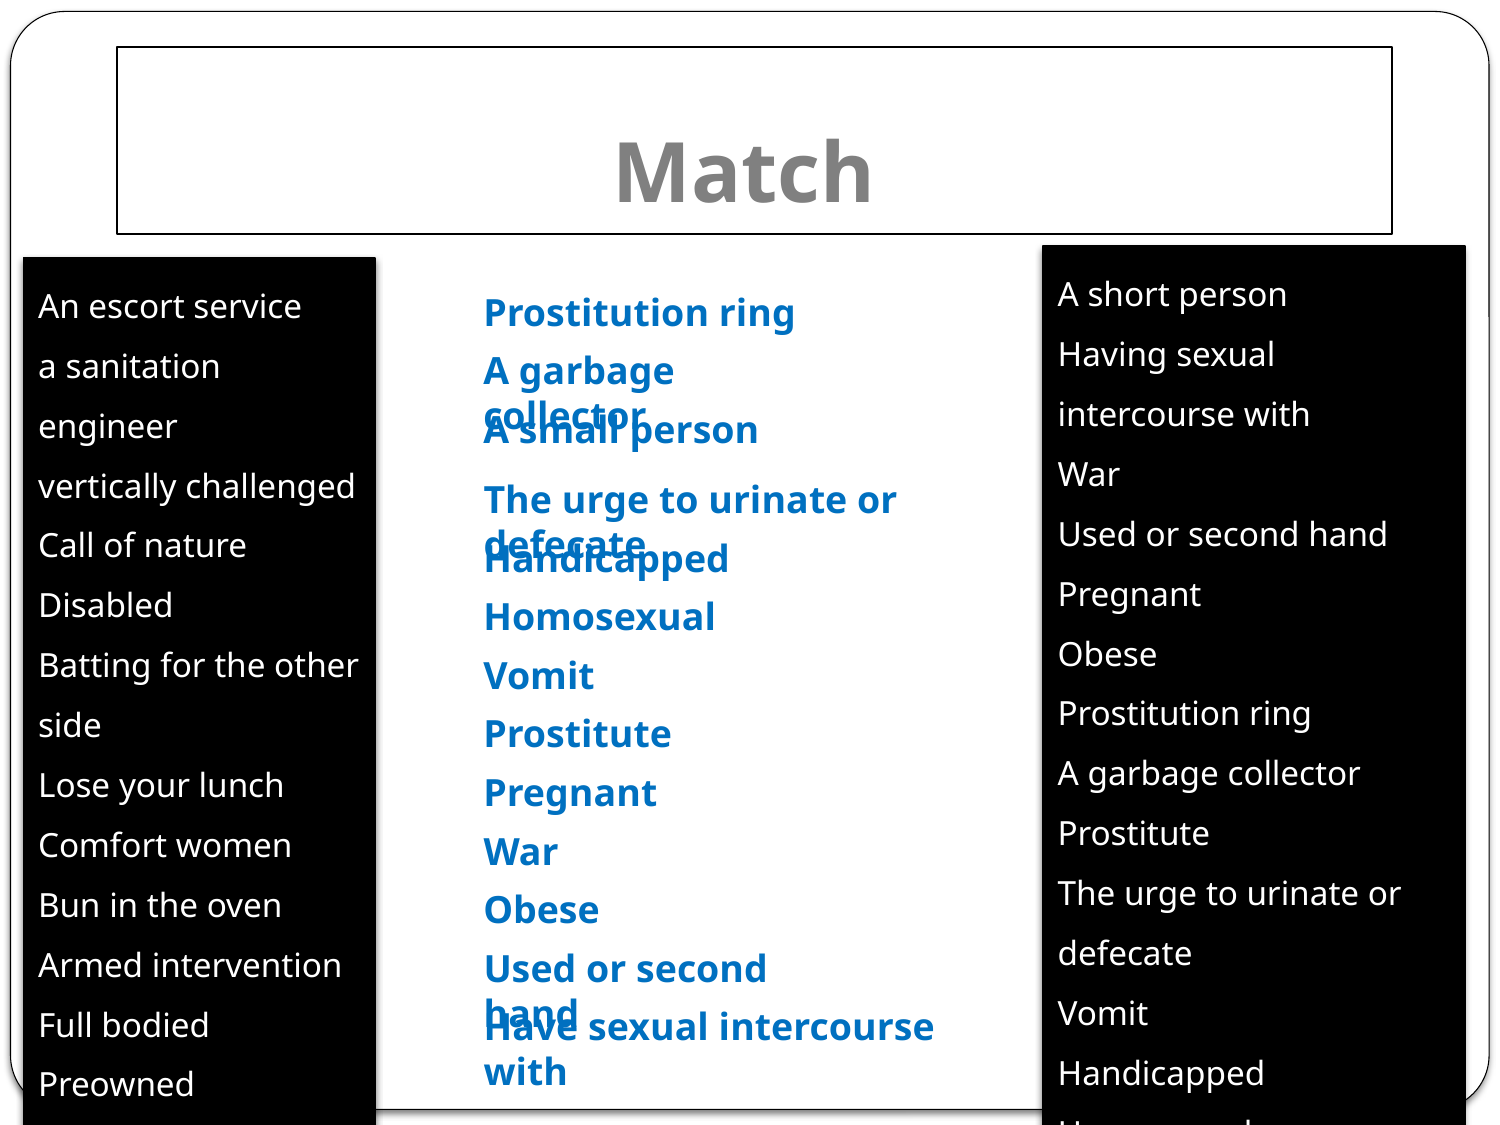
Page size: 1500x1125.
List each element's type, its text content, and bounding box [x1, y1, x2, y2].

text_box Prostitution ring [468, 281, 950, 341]
text_box A small person [468, 398, 891, 459]
text_box Handicapped [468, 527, 938, 588]
text_box War [468, 820, 809, 880]
text_box Pregnant [468, 761, 786, 820]
title Match [116, 46, 1393, 235]
text_box An escort service a sanitation engineer vertically challenged Call of nature Disabled Batting for the other side Lose your lunch Comfort women Bun in the oven Armed intervention Full bodied Preowned Get it on [23, 257, 376, 1125]
text_box Used or second hand [468, 937, 879, 996]
text_box Homosexual [468, 585, 844, 646]
text_box The urge to urinate or defecate [468, 468, 1020, 574]
text_box Vomit [468, 644, 832, 705]
text_box Prostitute [468, 703, 786, 761]
text_box Obese [468, 880, 727, 937]
text_box A garbage collector [468, 339, 832, 398]
text_box A short person Having sexual intercourse with War Used or second hand Pregnant Obese Prostitution ring A garbage collector Prostitute The urge to urinate or defecate Vomit Handicapped Homosexual [1042, 245, 1466, 1125]
text_box Have sexual intercourse with [468, 996, 1020, 1101]
